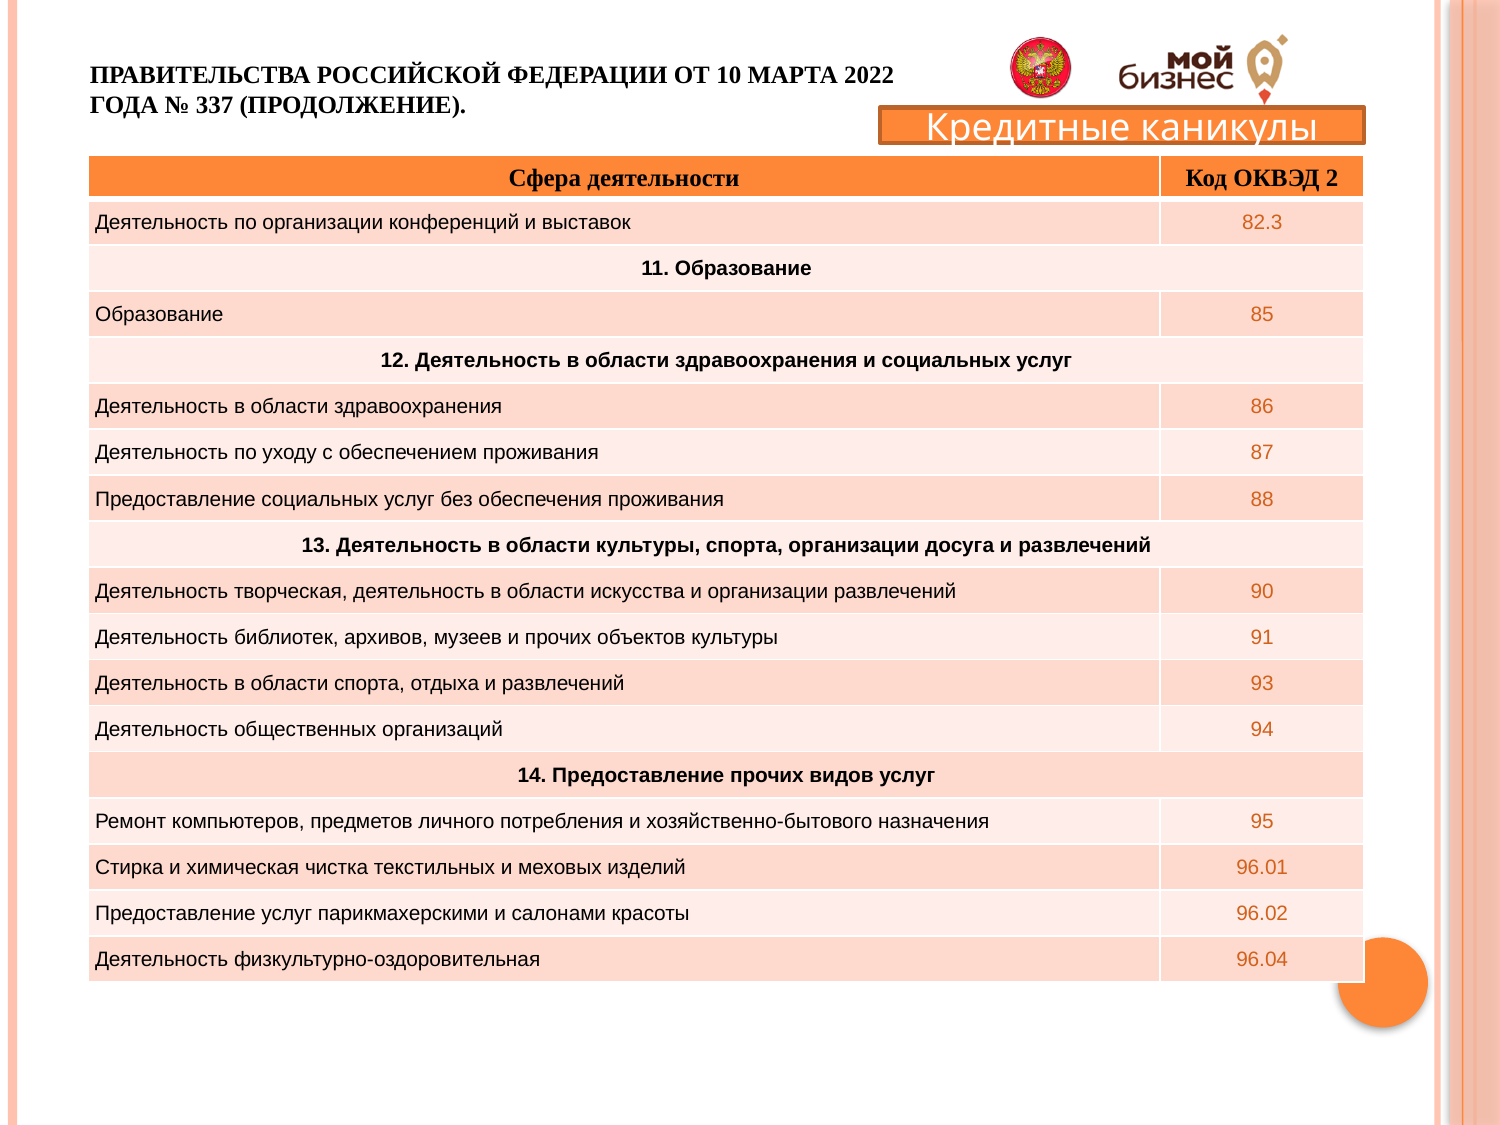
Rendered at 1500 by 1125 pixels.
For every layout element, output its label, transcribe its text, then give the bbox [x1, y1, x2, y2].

title Правительства Российской Федерации от 10 марта 2022 года № 337 (продолжение). [75, 45, 939, 126]
table_cell Деятельность творческая, деятельность в области искусства и организации развлечений [89, 568, 1159, 613]
picture [1009, 36, 1073, 100]
table_cell Деятельность библиотек, архивов, музеев и прочих объектов культуры [89, 614, 1159, 659]
text_box Кредитные каникулы [878, 105, 1366, 145]
table_cell 86 [1161, 384, 1363, 428]
table_cell Деятельность в области спорта, отдыха и развлечений [89, 660, 1159, 705]
table_cell Деятельность физкультурно-оздоровительная [89, 937, 1159, 981]
table_header Сфера деятельности [89, 156, 1159, 196]
table_cell 96.04 [1161, 937, 1363, 981]
picture [1103, 6, 1303, 132]
table_cell 11. Образование [89, 246, 1363, 290]
table_cell 88 [1161, 476, 1363, 520]
table_cell Образование [89, 292, 1159, 336]
table_cell Предоставление социальных услуг без обеспечения проживания [89, 476, 1159, 520]
table_cell 95 [1161, 799, 1363, 843]
table_cell Ремонт компьютеров, предметов личного потребления и хозяйственно-бытового назначения [89, 799, 1159, 843]
table_cell 96.01 [1161, 845, 1363, 889]
table_cell 91 [1161, 614, 1363, 659]
table_cell Стирка и химическая чистка текстильных и меховых изделий [89, 845, 1159, 889]
table_cell 14. Предоставление прочих видов услуг [89, 752, 1363, 797]
table_cell 94 [1161, 706, 1363, 751]
table_cell Деятельность по организации конференций и выставок [89, 202, 1159, 244]
table_cell Предоставление услуг парикмахерскими и салонами красоты [89, 891, 1159, 935]
table_cell 82.3 [1161, 202, 1363, 244]
table_cell 13. Деятельность в области культуры, спорта, организации досуга и развлечений [89, 522, 1363, 566]
table_cell Деятельность в области здравоохранения [89, 384, 1159, 428]
table_cell 12. Деятельность в области здравоохранения и социальных услуг [89, 338, 1363, 382]
table_cell 85 [1161, 292, 1363, 336]
table_cell 93 [1161, 660, 1363, 705]
table_cell 90 [1161, 568, 1363, 613]
table_header Код ОКВЭД 2 [1161, 156, 1363, 196]
table_cell Деятельность общественных организаций [89, 706, 1159, 751]
table_cell Деятельность по уходу с обеспечением проживания [89, 430, 1159, 474]
table_cell 87 [1161, 430, 1363, 474]
table_cell 96.02 [1161, 891, 1363, 935]
